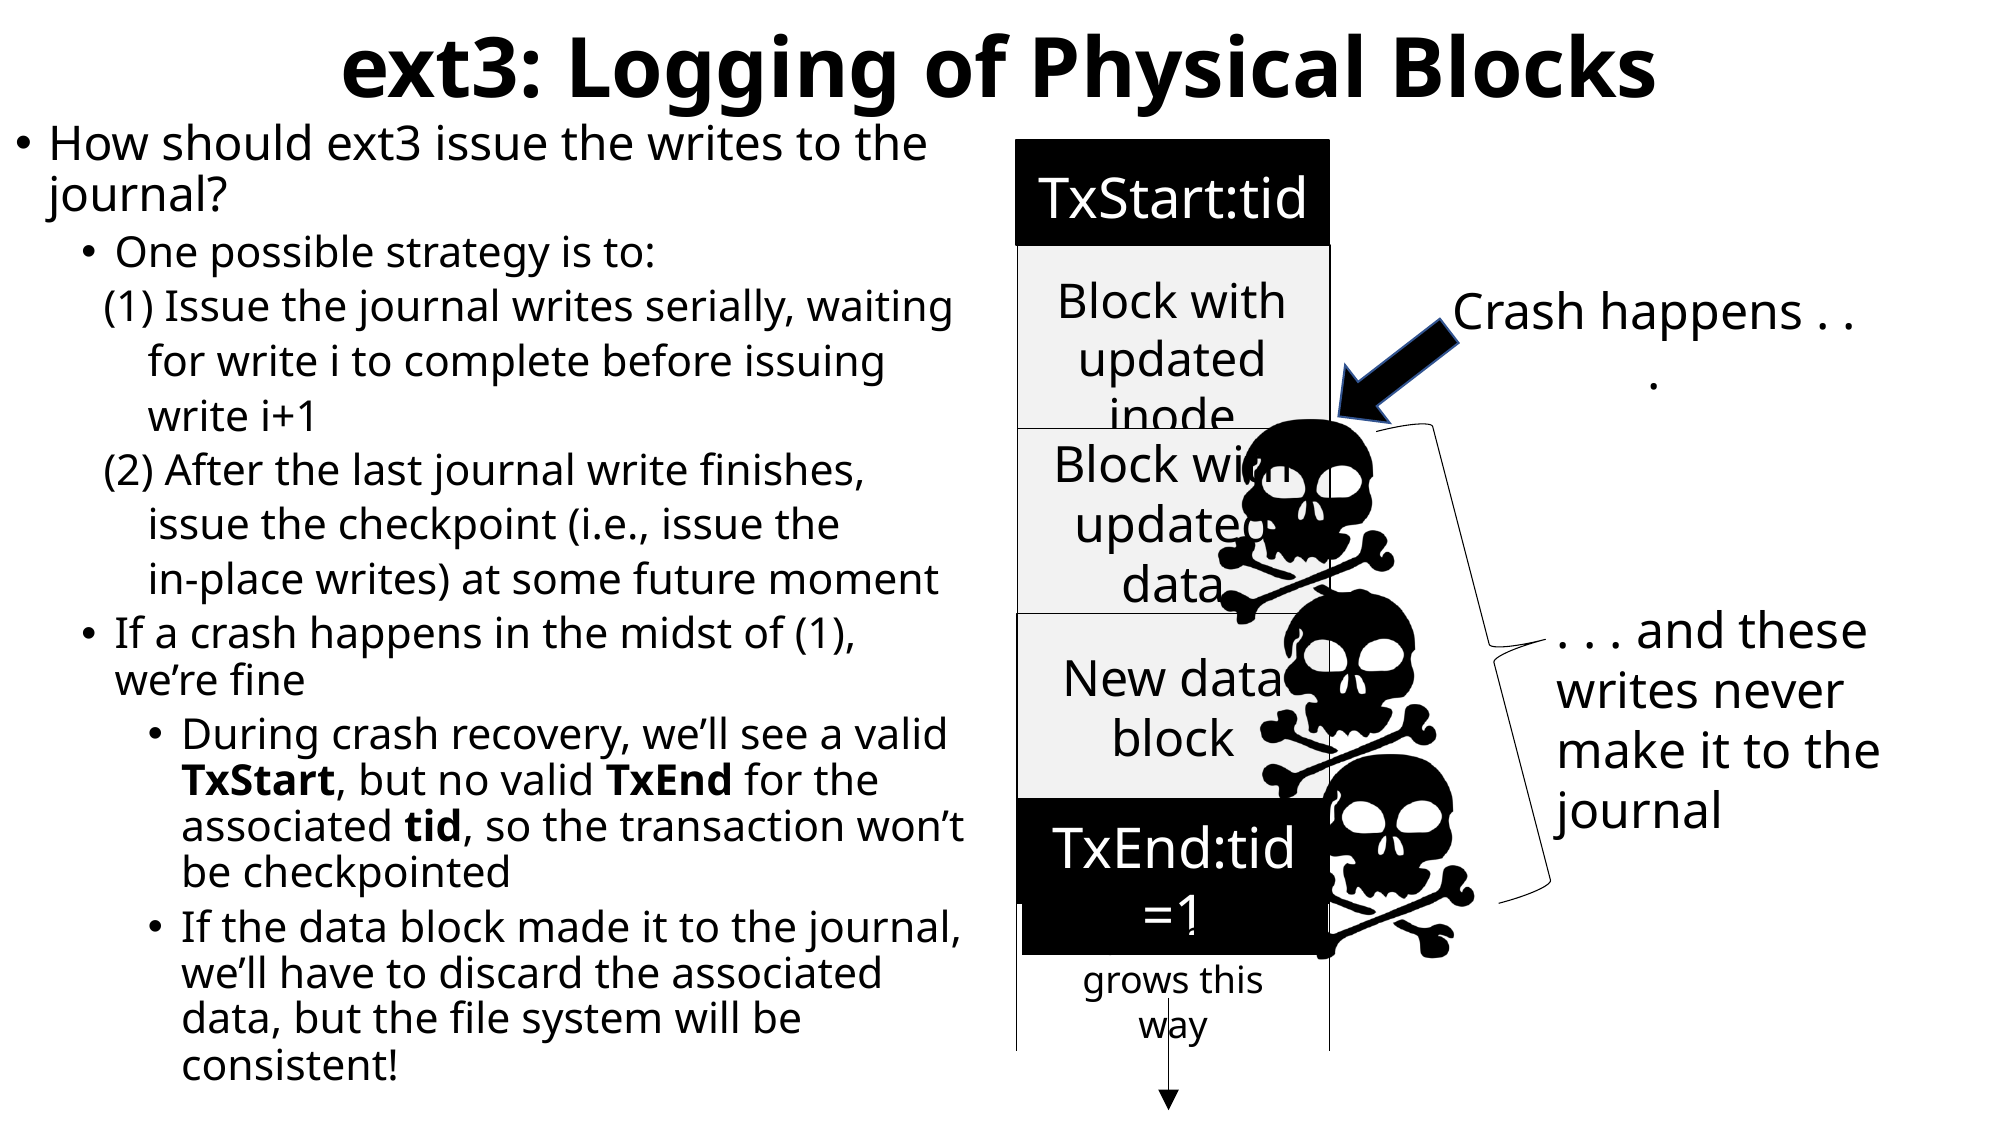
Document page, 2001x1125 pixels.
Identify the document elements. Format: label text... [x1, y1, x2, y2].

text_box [996, 140, 1348, 1111]
list How should ext3 issue the writes to the journal? One possible strategy is to: (1) Issue the journal writes serially, waiting for write i to complete before issuing write i+1 (2) After the last journal write finishes, issue the checkpoint (i.e., issue the in-place writes) at some future moment If a crash happens in the midst of (1), we’re fine During crash recovery, we’ll see a valid TxStart, but no valid TxEnd for the associated tid, so the transaction won’t be checkpointed If the data block made it to the journal, we’ll have to discard the associated data, but the file system will be consistent! [0, 141, 985, 1125]
title ext3: Logging of Physical Blocks [0, 0, 2000, 141]
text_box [1211, 409, 1994, 964]
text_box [1323, 271, 1875, 411]
